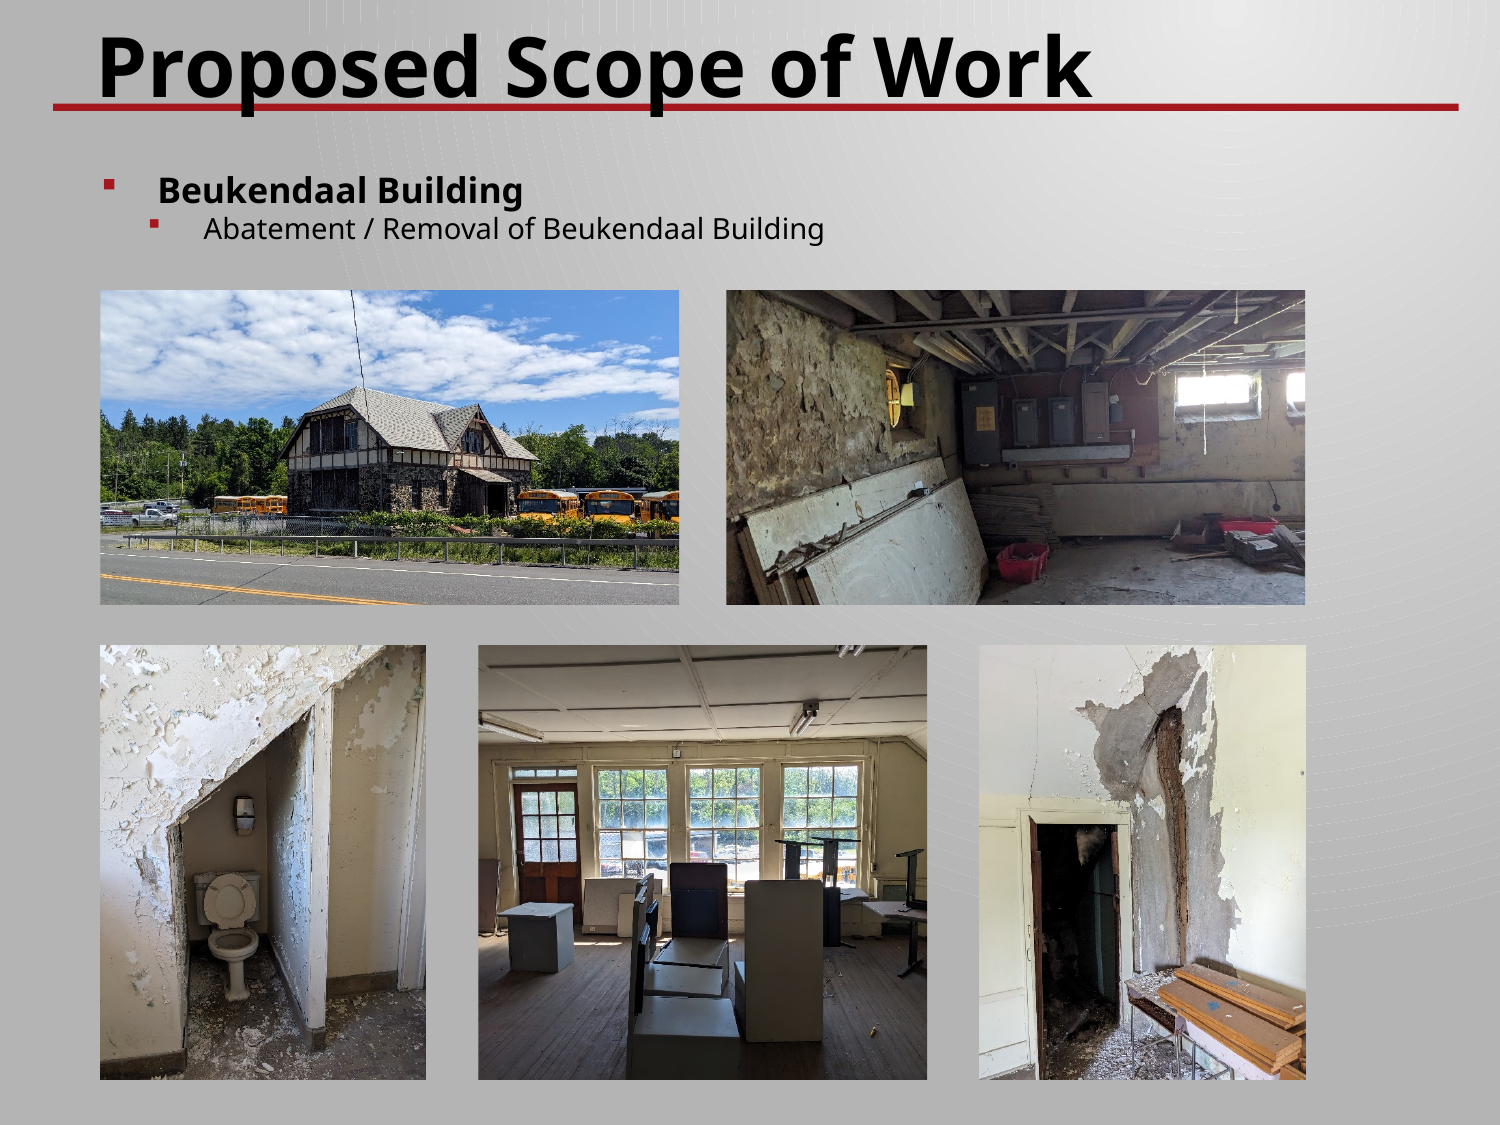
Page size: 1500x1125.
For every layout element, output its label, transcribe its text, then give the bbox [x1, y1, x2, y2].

picture [726, 290, 1306, 605]
text_box Proposed Scope of Work [80, 1, 1459, 147]
picture [100, 290, 680, 605]
text_box Beukendaal Building Abatement / Removal of Beukendaal Building [0, 160, 1306, 288]
picture [100, 644, 427, 1080]
text_box [1459, 99, 1463, 115]
picture [478, 644, 928, 1080]
text_box [49, 99, 80, 115]
picture [979, 644, 1306, 1080]
